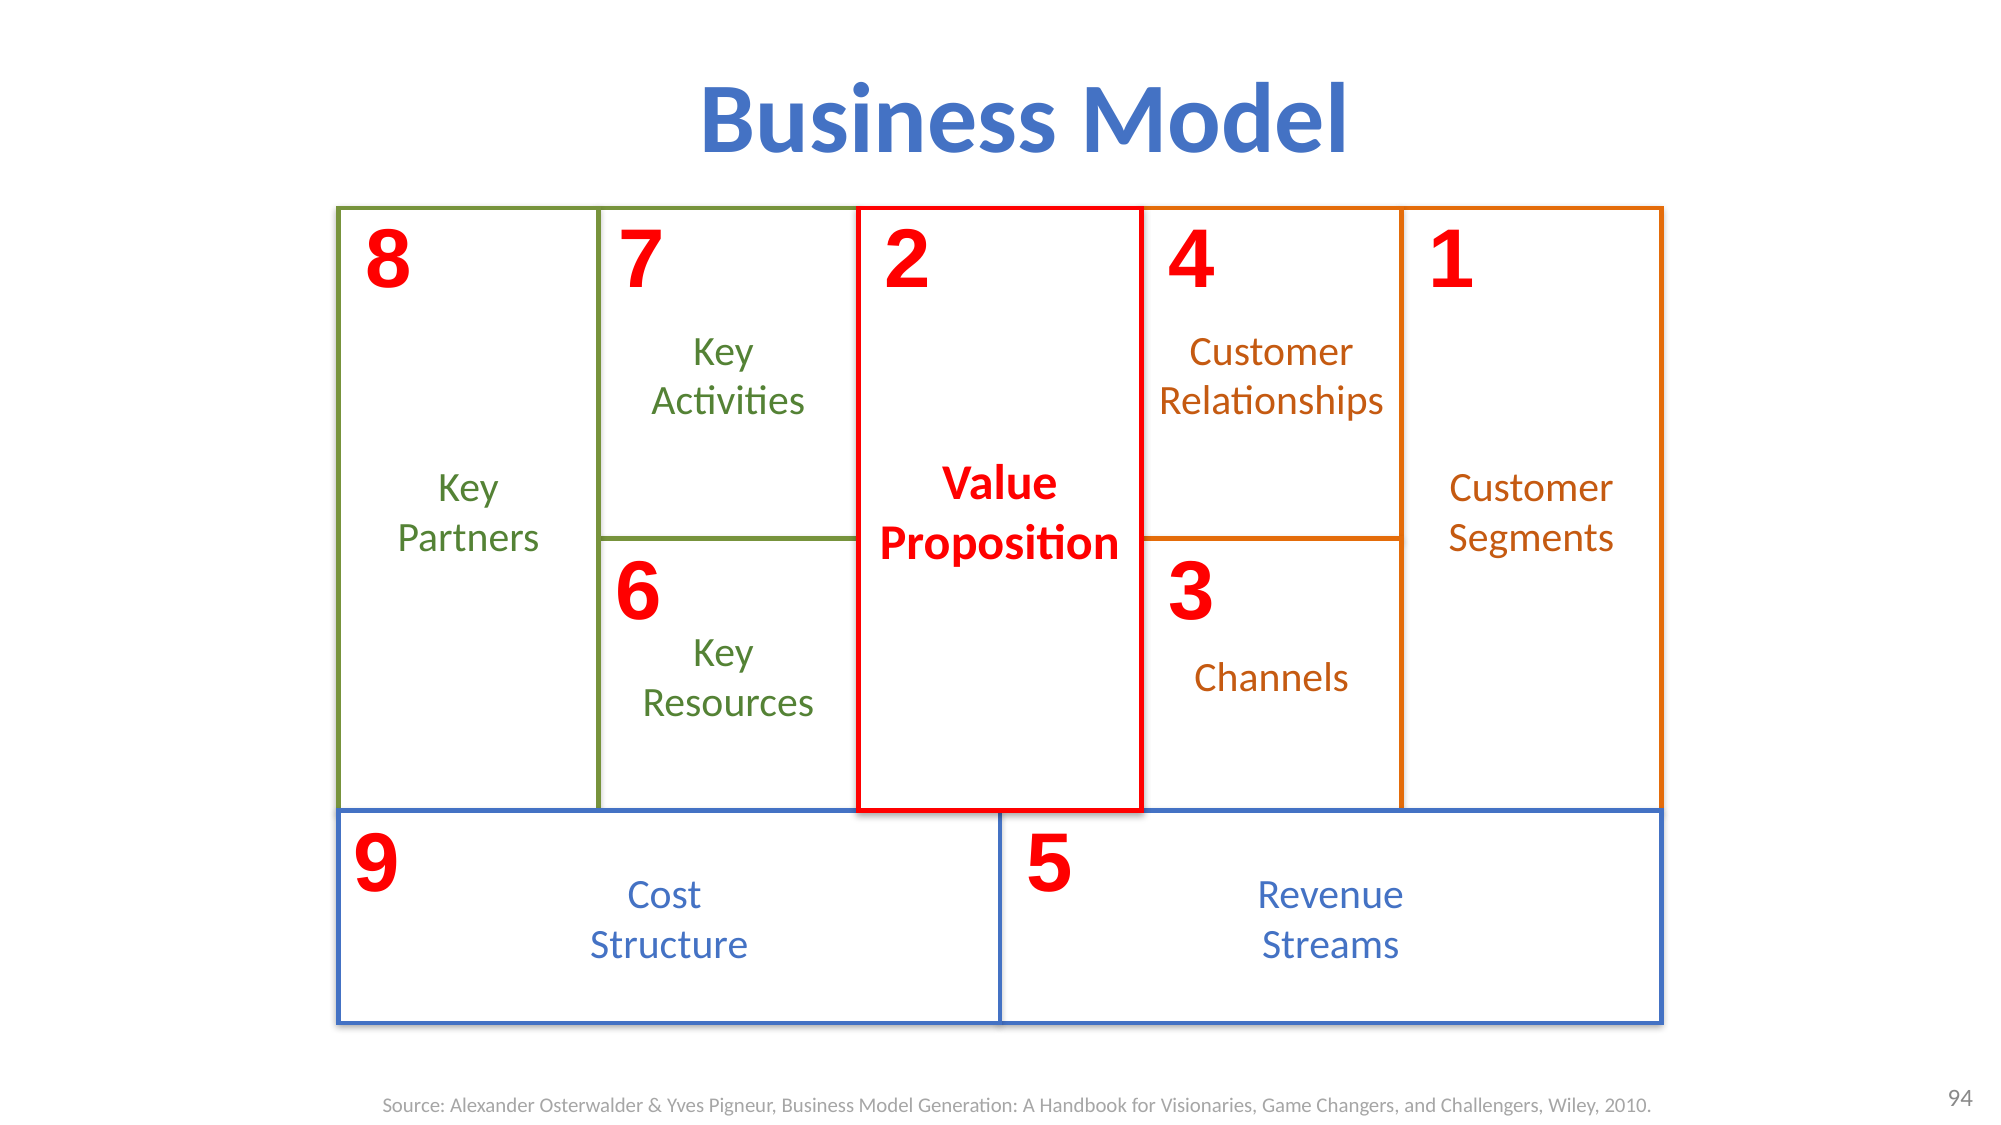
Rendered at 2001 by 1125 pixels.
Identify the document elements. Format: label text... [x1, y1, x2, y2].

slide_number 94 [1830, 1076, 1989, 1116]
text_box Key Resources [603, 538, 852, 808]
text_box Key Activities [599, 207, 857, 536]
text_box 5 [1011, 800, 1130, 916]
text_box 2 [870, 196, 989, 312]
text_box Value Proposition [858, 207, 1142, 811]
text_box 4 [1153, 196, 1272, 312]
text_box 8 [350, 196, 469, 312]
text_box 1 [1413, 196, 1532, 312]
text_box Customer Segments [1402, 207, 1662, 810]
text_box Customer Relationships [1142, 207, 1402, 538]
text_box Channels [1146, 538, 1402, 808]
text_box Cost Structure [338, 810, 1000, 1024]
text_box 6 [600, 529, 720, 644]
text_box 7 [604, 196, 723, 312]
title Business Model [350, 31, 1701, 194]
text_box 3 [1153, 529, 1272, 644]
text_box Source: Alexander Osterwalder & Yves Pigneur, Business Model Generation: A Handbook for Visionaries, Game Changers, and Challengers, Wiley, 2010. [350, 1084, 1686, 1125]
text_box Revenue Streams [1004, 810, 1662, 1024]
text_box 9 [338, 800, 457, 916]
text_box Key Partners [338, 207, 599, 808]
